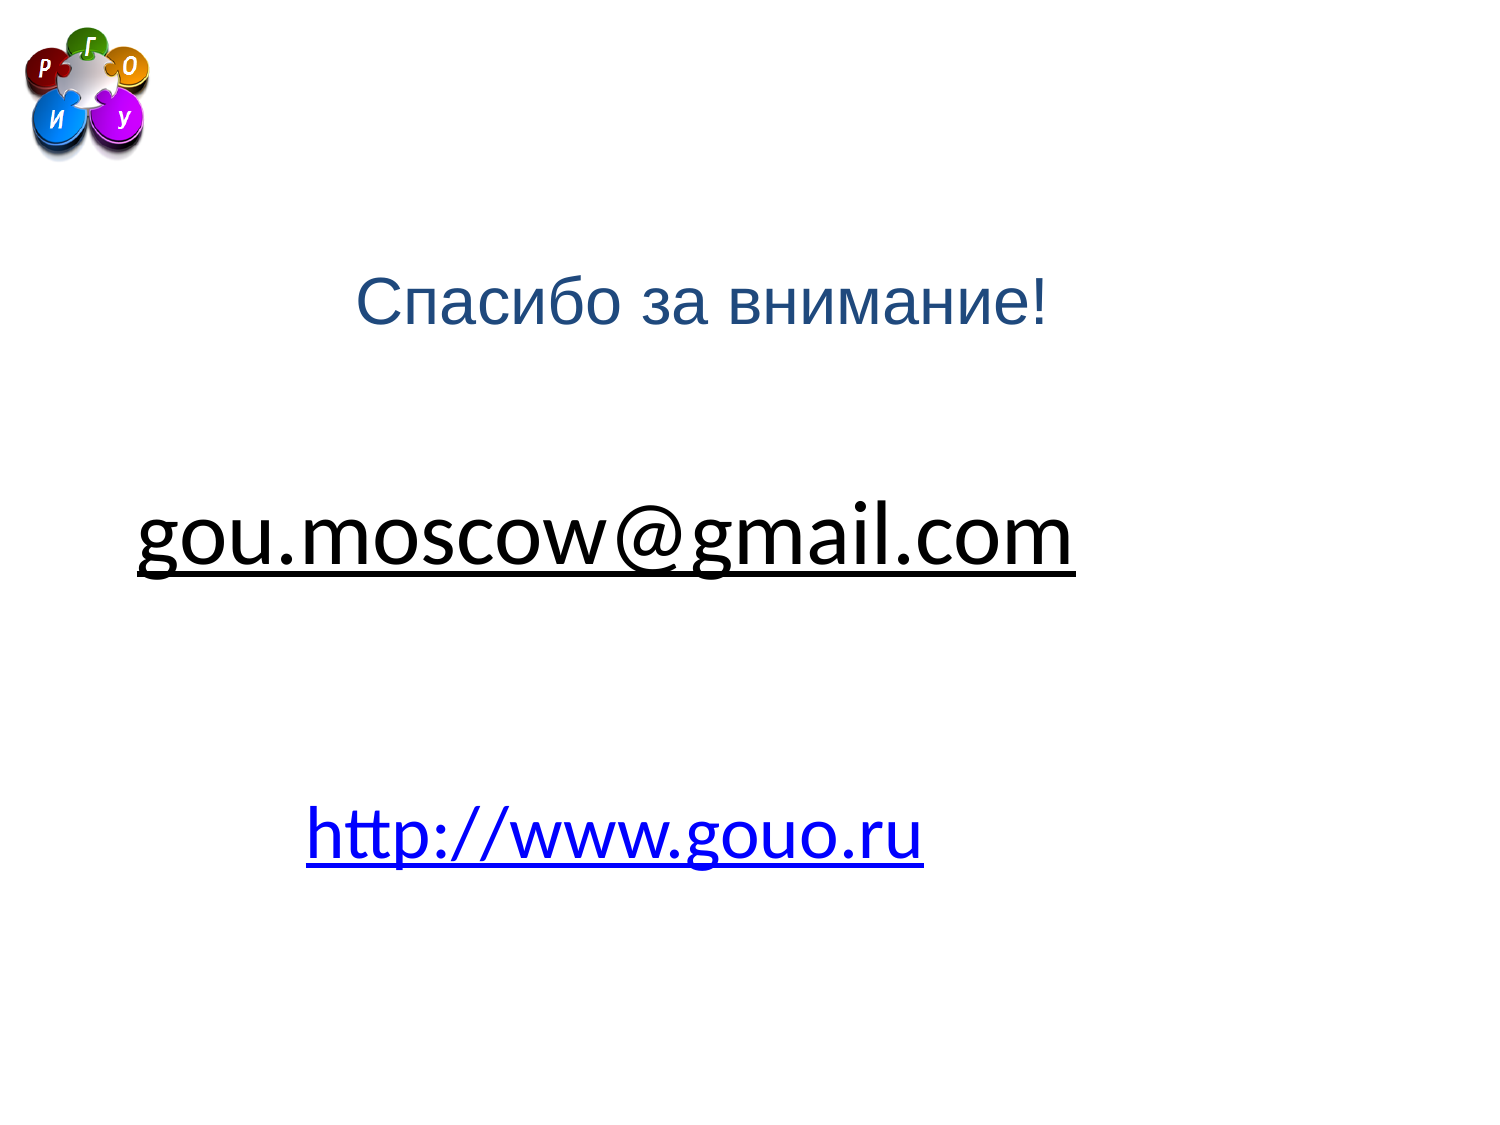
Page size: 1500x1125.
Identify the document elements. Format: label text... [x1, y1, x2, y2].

picture [23, 26, 151, 163]
title gou.moscow@gmail.com http://www.gouo.ru [74, 362, 1138, 985]
text_box Спасибо за внимание! [218, 231, 1187, 445]
